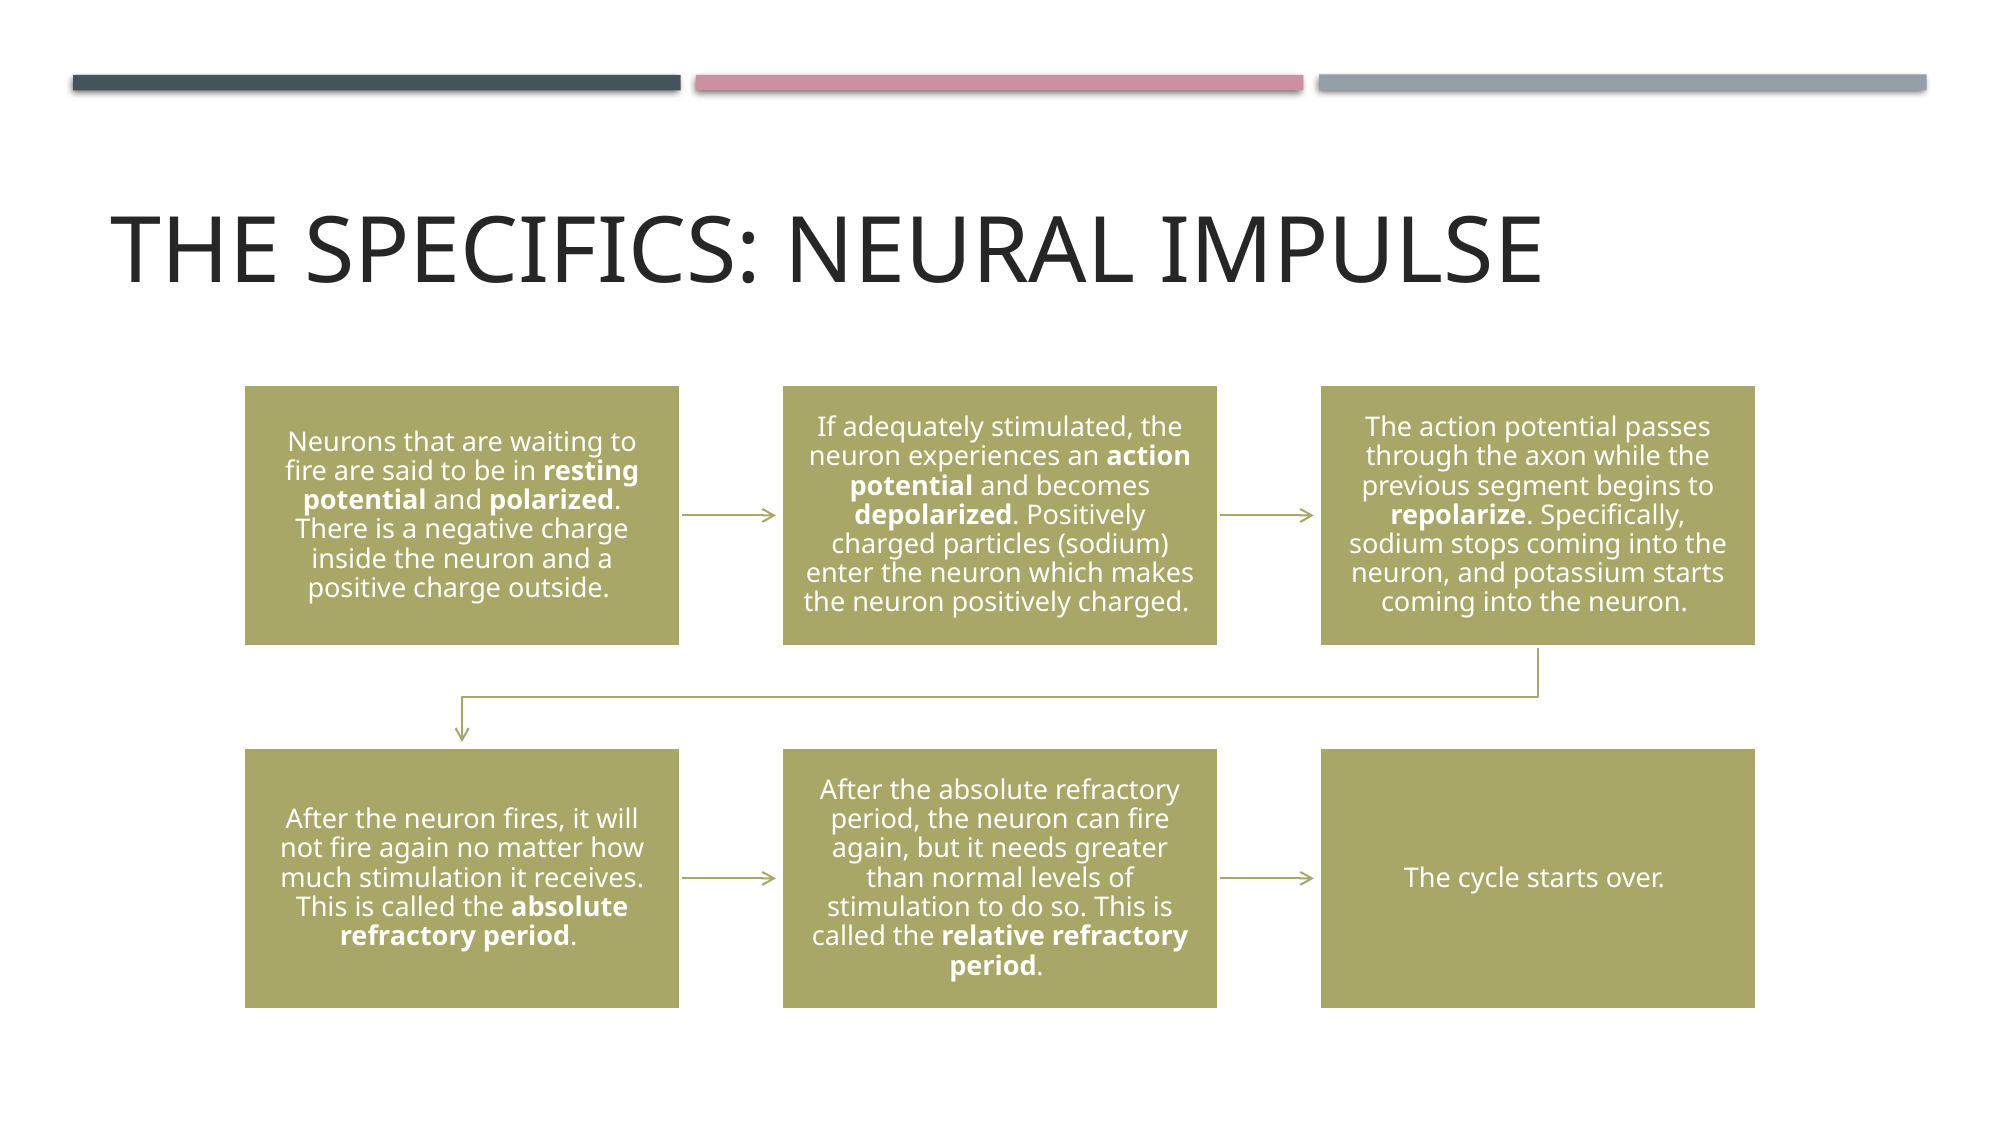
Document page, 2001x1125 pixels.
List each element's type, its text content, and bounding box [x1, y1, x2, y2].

title The Specifics: Neural Impulse [95, 115, 1905, 311]
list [94, 383, 1906, 1011]
